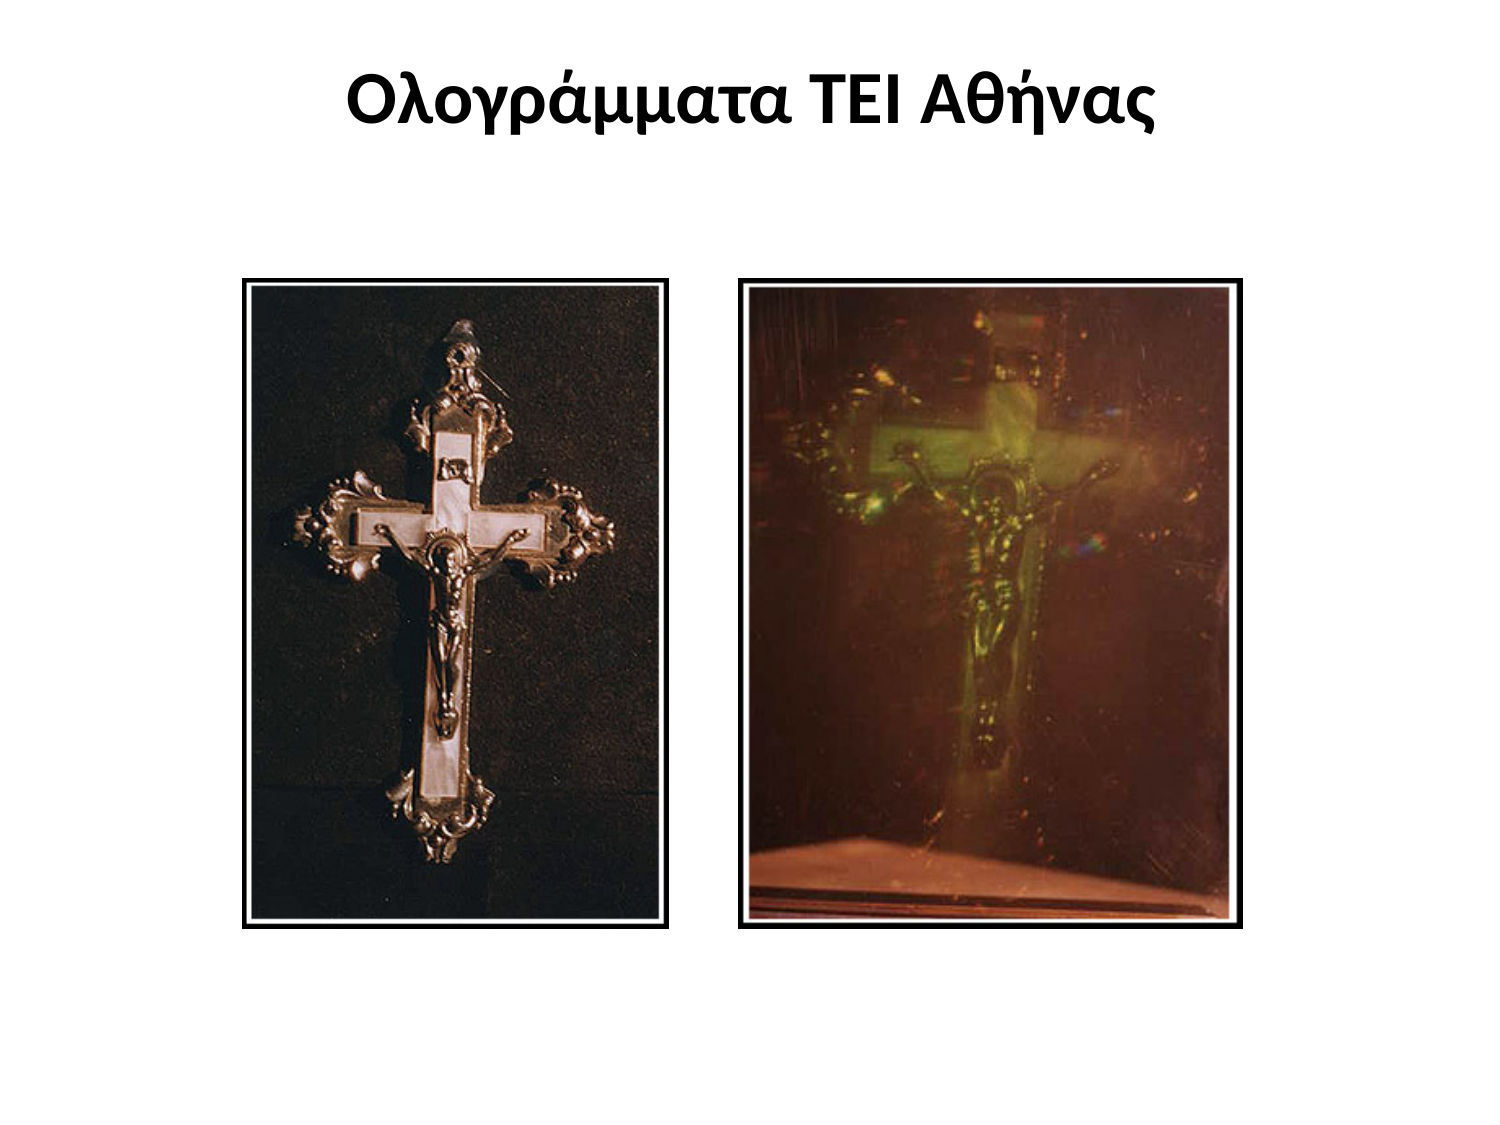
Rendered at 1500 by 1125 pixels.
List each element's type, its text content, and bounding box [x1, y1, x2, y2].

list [241, 278, 669, 929]
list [737, 278, 1243, 929]
title Ολογράμματα ΤΕΙ Αθήνας [76, 19, 1427, 169]
